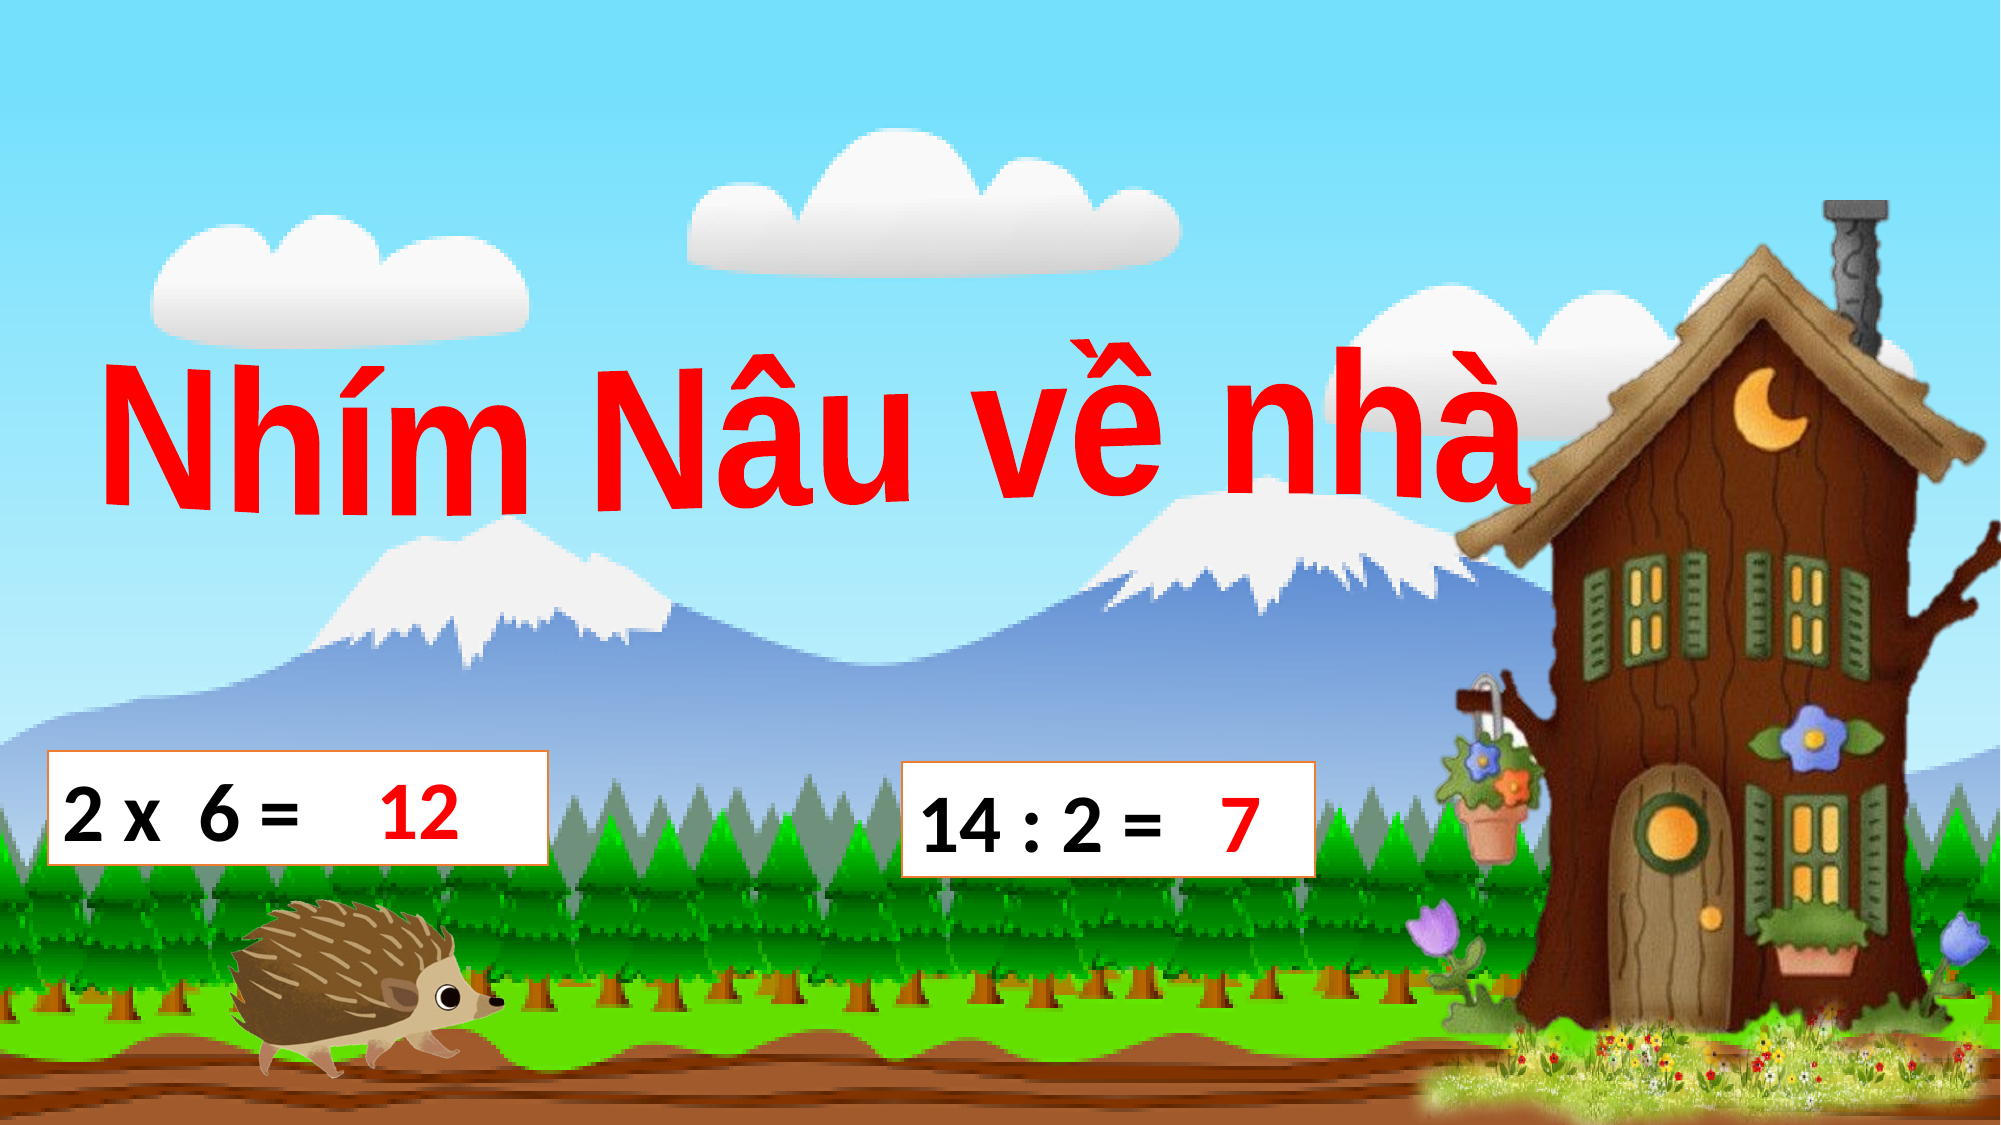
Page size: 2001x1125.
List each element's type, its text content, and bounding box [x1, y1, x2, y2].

picture [0, 0, 2001, 1125]
text_box 12 [361, 748, 549, 864]
text_box 7 [1204, 762, 1324, 877]
text_box 2 x 6 = [47, 750, 549, 866]
text_box 14 : 2 = [901, 761, 1316, 878]
